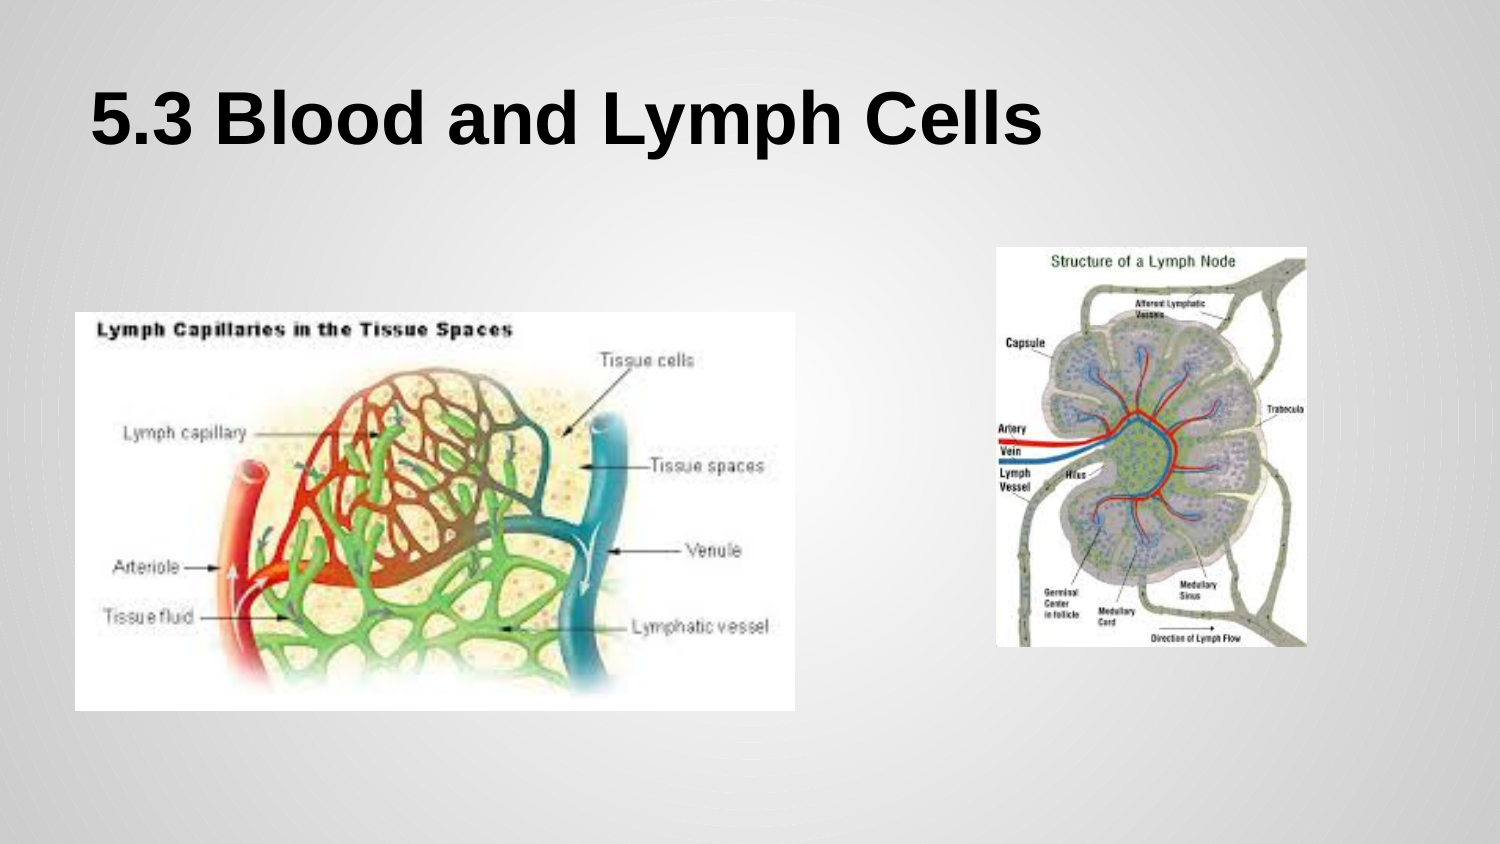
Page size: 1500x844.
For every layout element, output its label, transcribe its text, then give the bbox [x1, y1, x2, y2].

title 5.3 Blood and Lymph Cells [75, 33, 1425, 175]
picture [996, 247, 1307, 647]
picture [74, 312, 795, 711]
